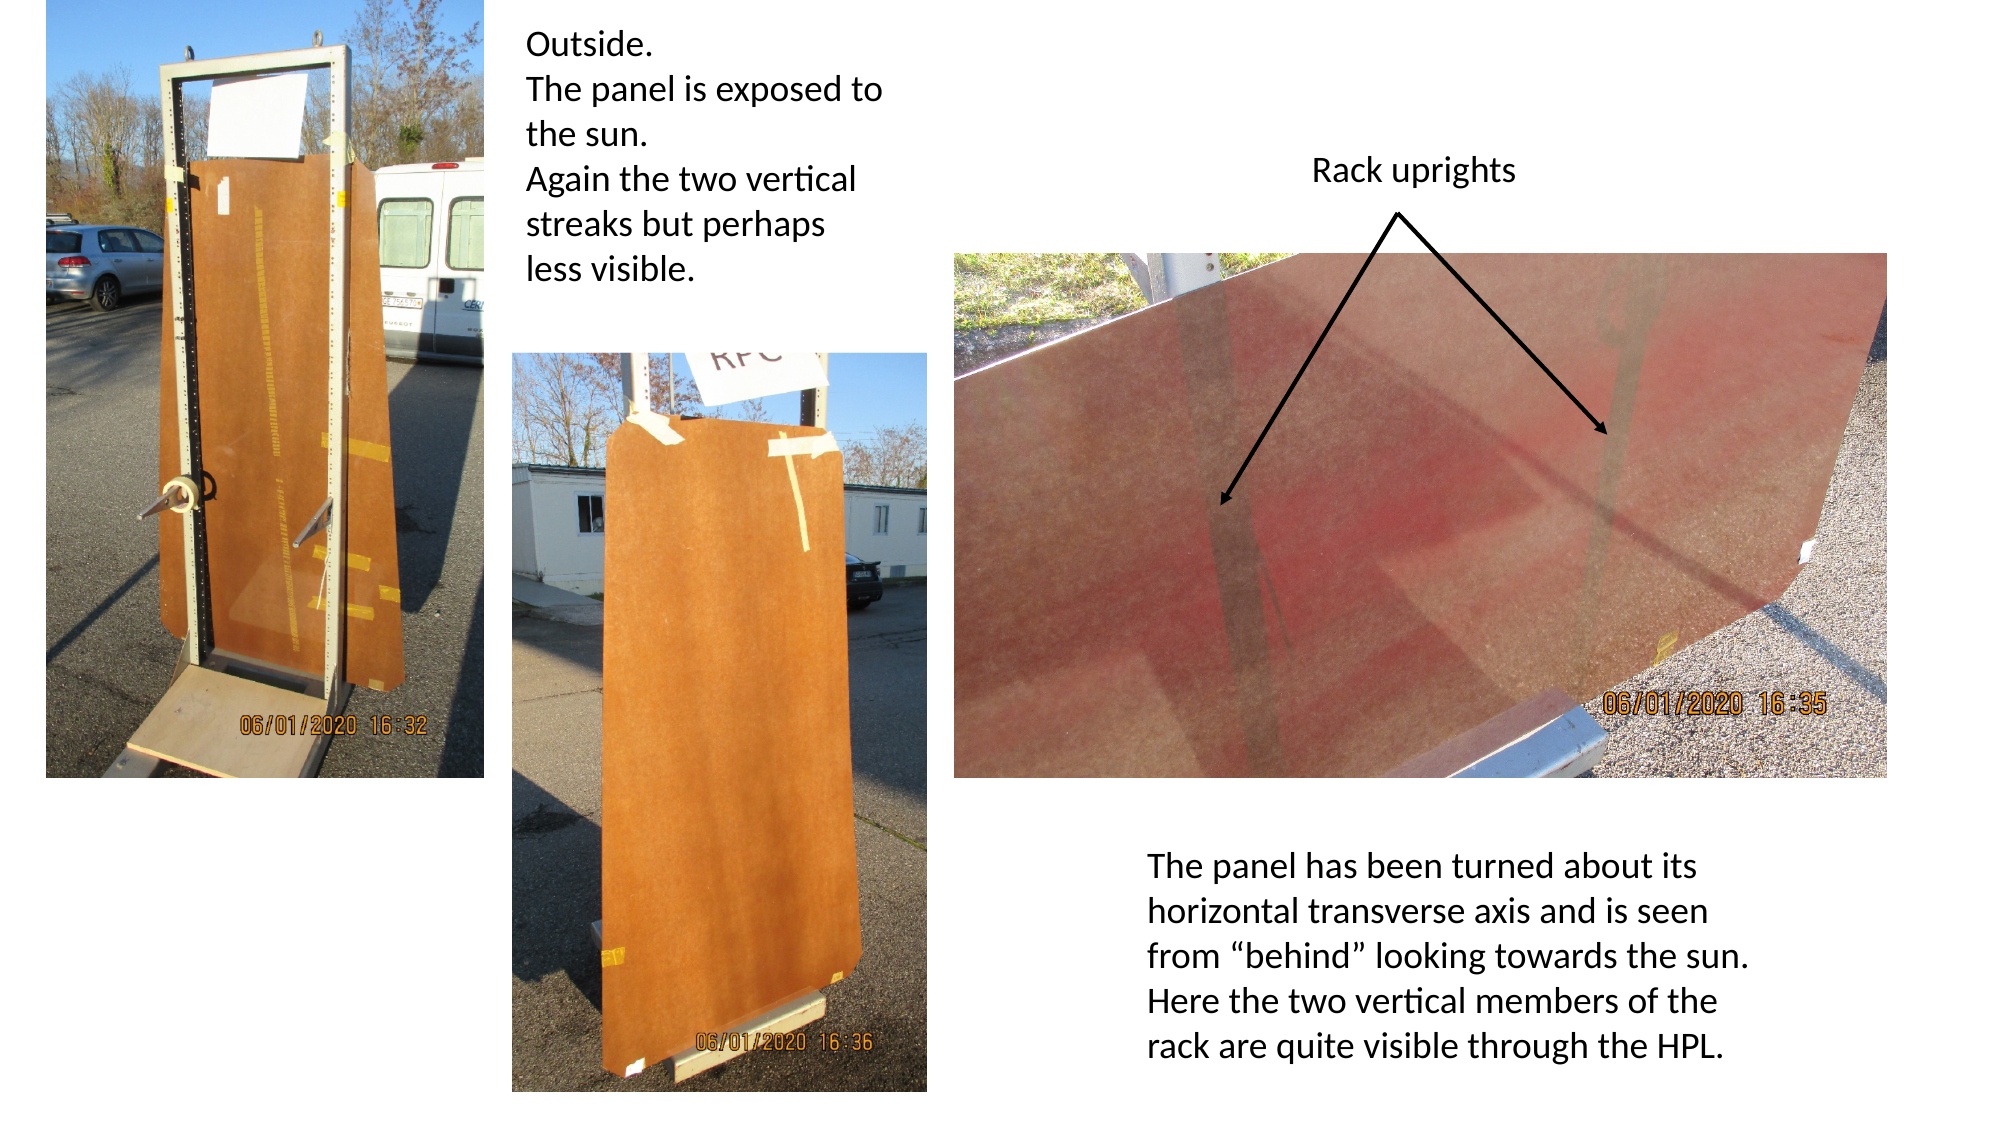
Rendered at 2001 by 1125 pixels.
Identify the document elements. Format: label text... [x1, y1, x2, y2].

text_box Outside. The panel is exposed to the sun. Again the two vertical streaks but perhaps less visible. [511, 11, 904, 342]
text_box The panel has been turned about its horizontal transverse axis and is seen from “behind” looking towards the sun. Here the two vertical members of the rack are quite visible through the HPL. [1132, 834, 1767, 1074]
picture [0, 1, 1887, 1092]
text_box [1397, 212, 1608, 435]
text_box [1220, 213, 1398, 506]
text_box Rack uprights [1297, 137, 1557, 197]
